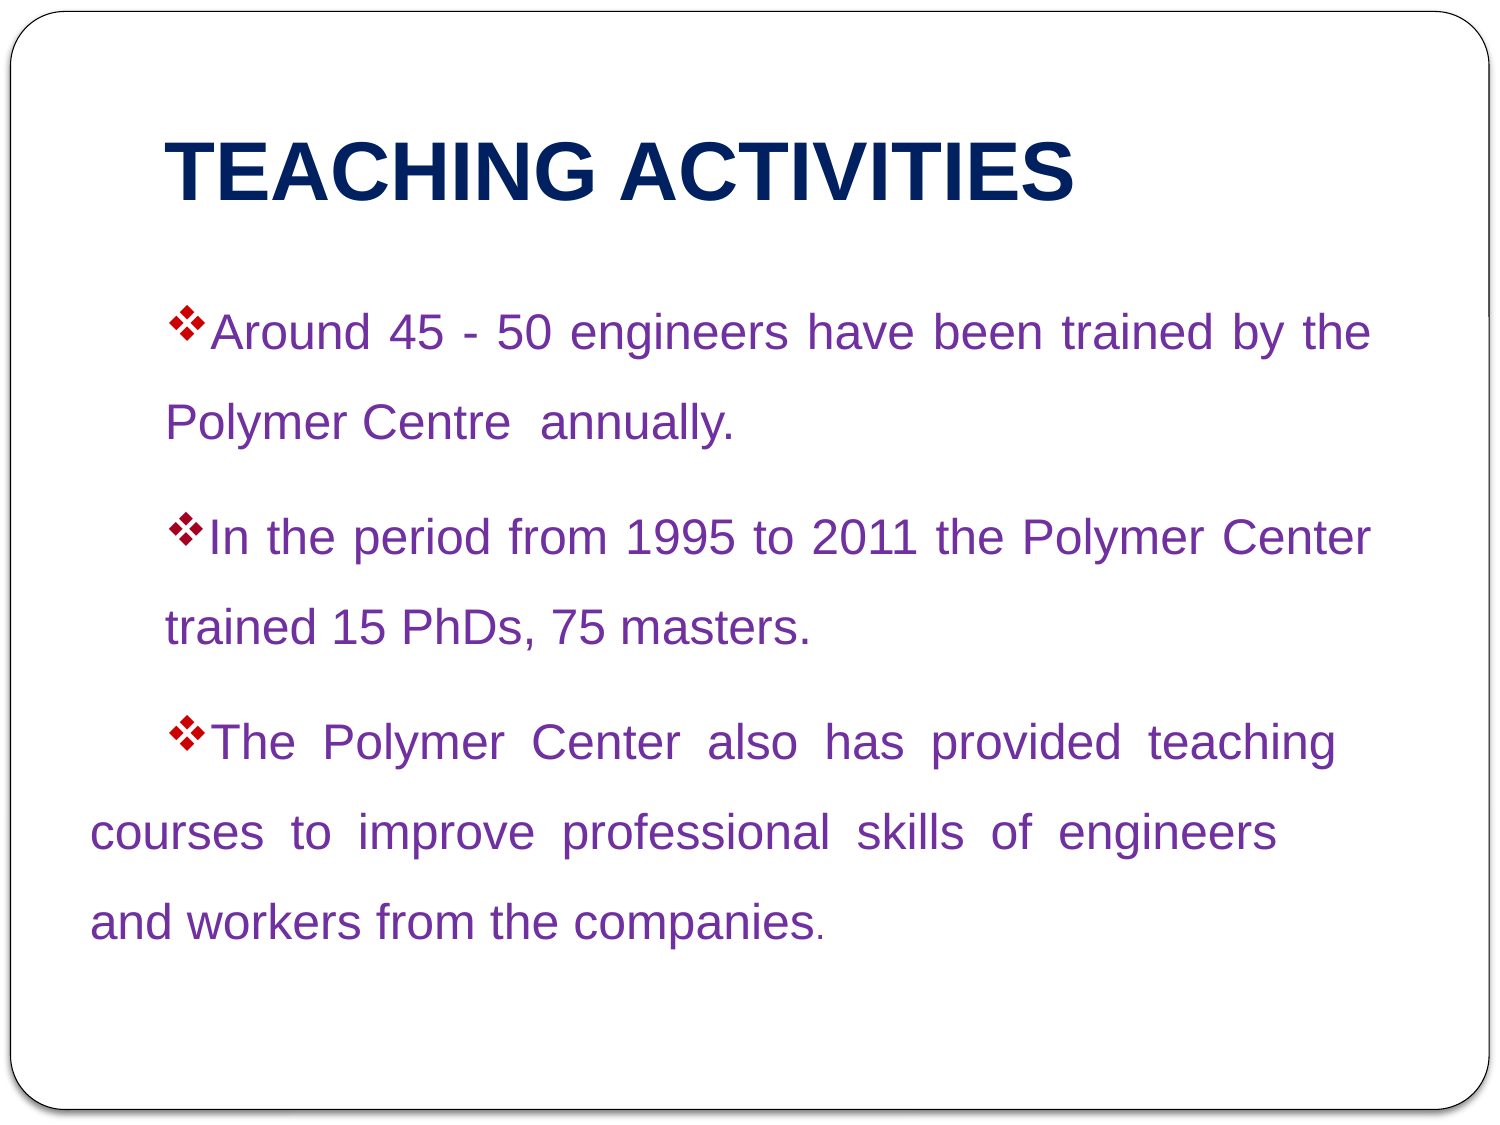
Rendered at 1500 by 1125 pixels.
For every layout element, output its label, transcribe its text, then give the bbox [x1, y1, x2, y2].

title TEACHING ACTIVITIES [150, 45, 1425, 233]
text_box Around 45 - 50 engineers have been trained by the Polymer Centre annually. In the period from 1995 to 2011 the Polymer Center trained 15 PhDs, 75 masters. The Polymer Center also has provided teaching courses to improve professional skills of engineers and workers from the companies. [75, 262, 1388, 958]
